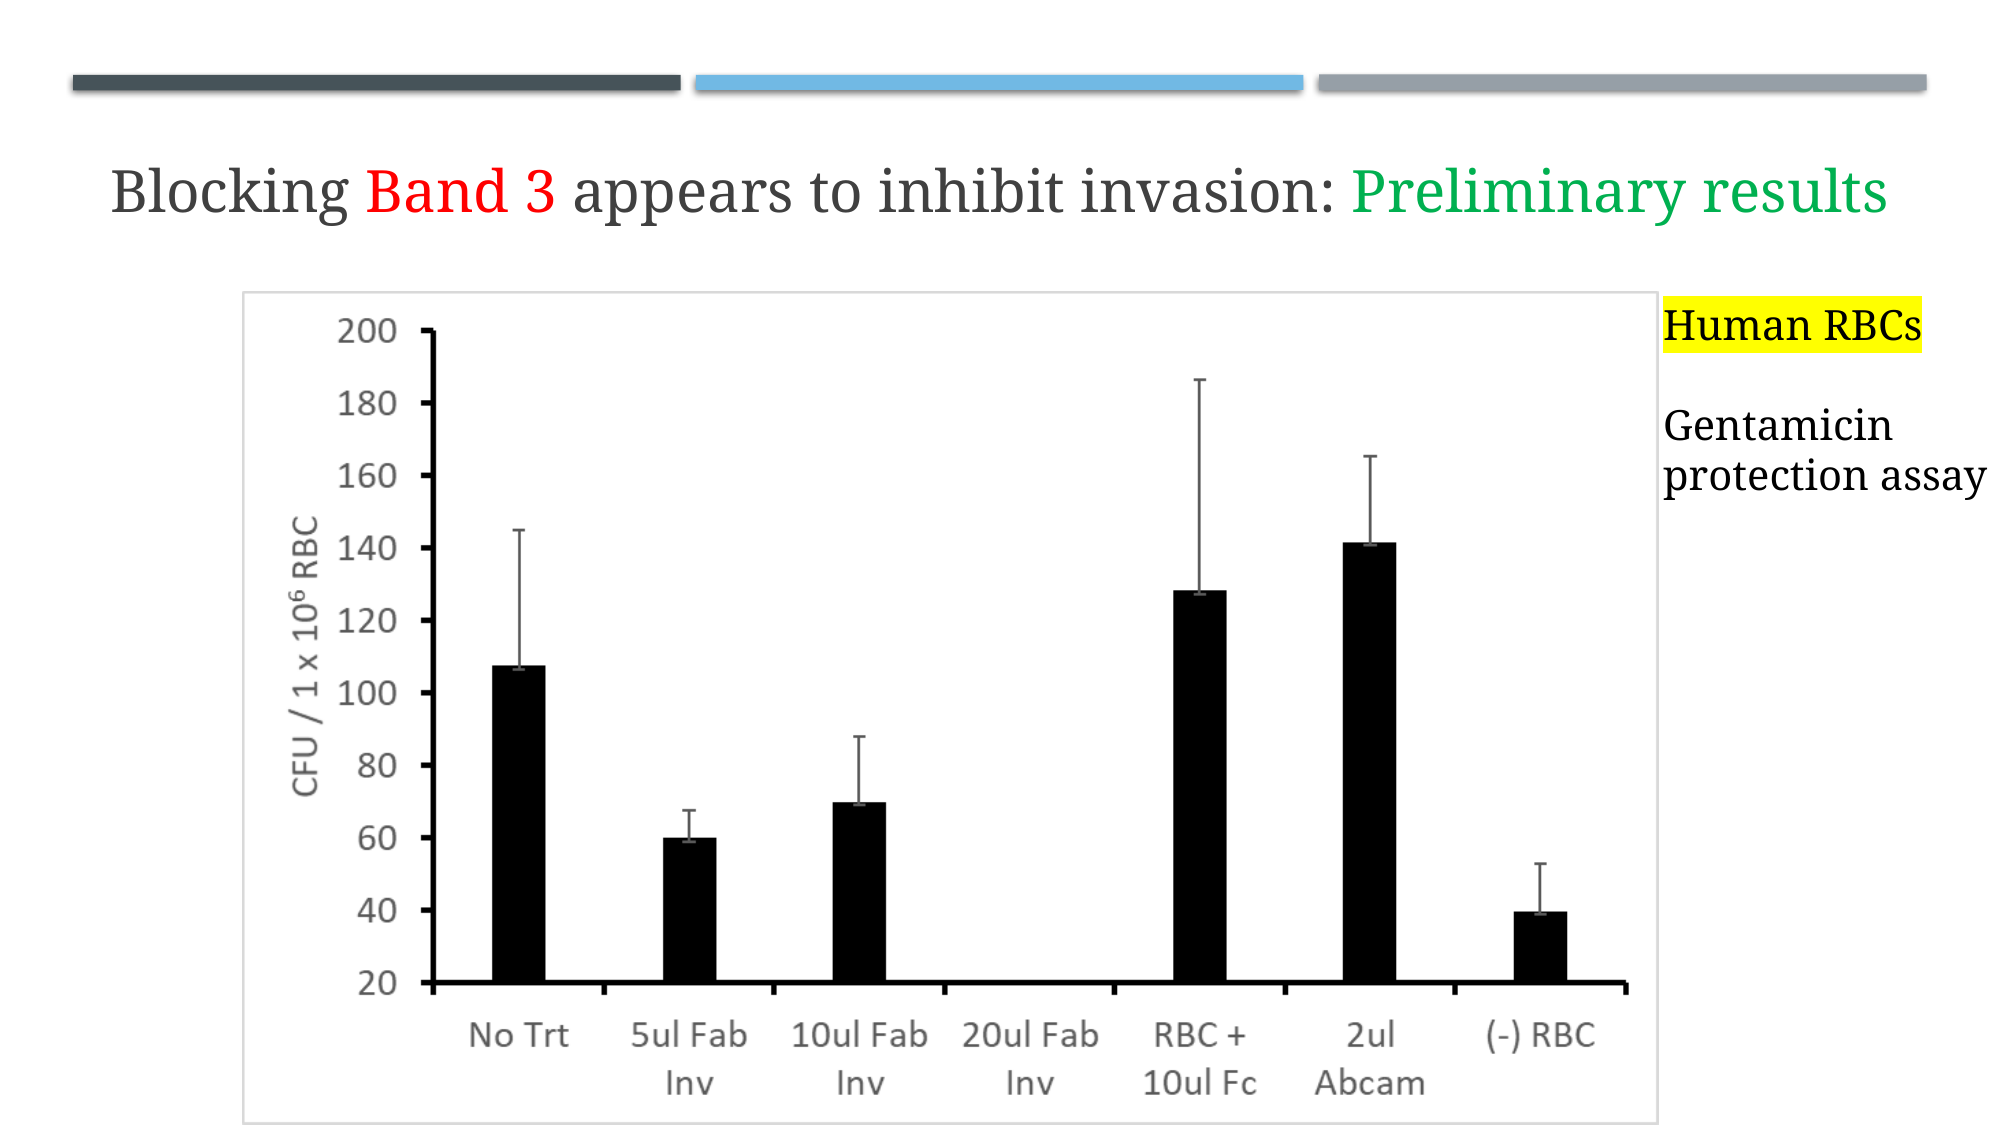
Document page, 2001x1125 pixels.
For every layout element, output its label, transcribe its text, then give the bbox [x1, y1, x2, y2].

picture [242, 290, 1660, 1125]
title Blocking Band 3 appears to inhibit invasion: Preliminary results [95, 86, 1905, 232]
text_box Human RBCs Gentamicin protection assay [1664, 291, 2000, 506]
